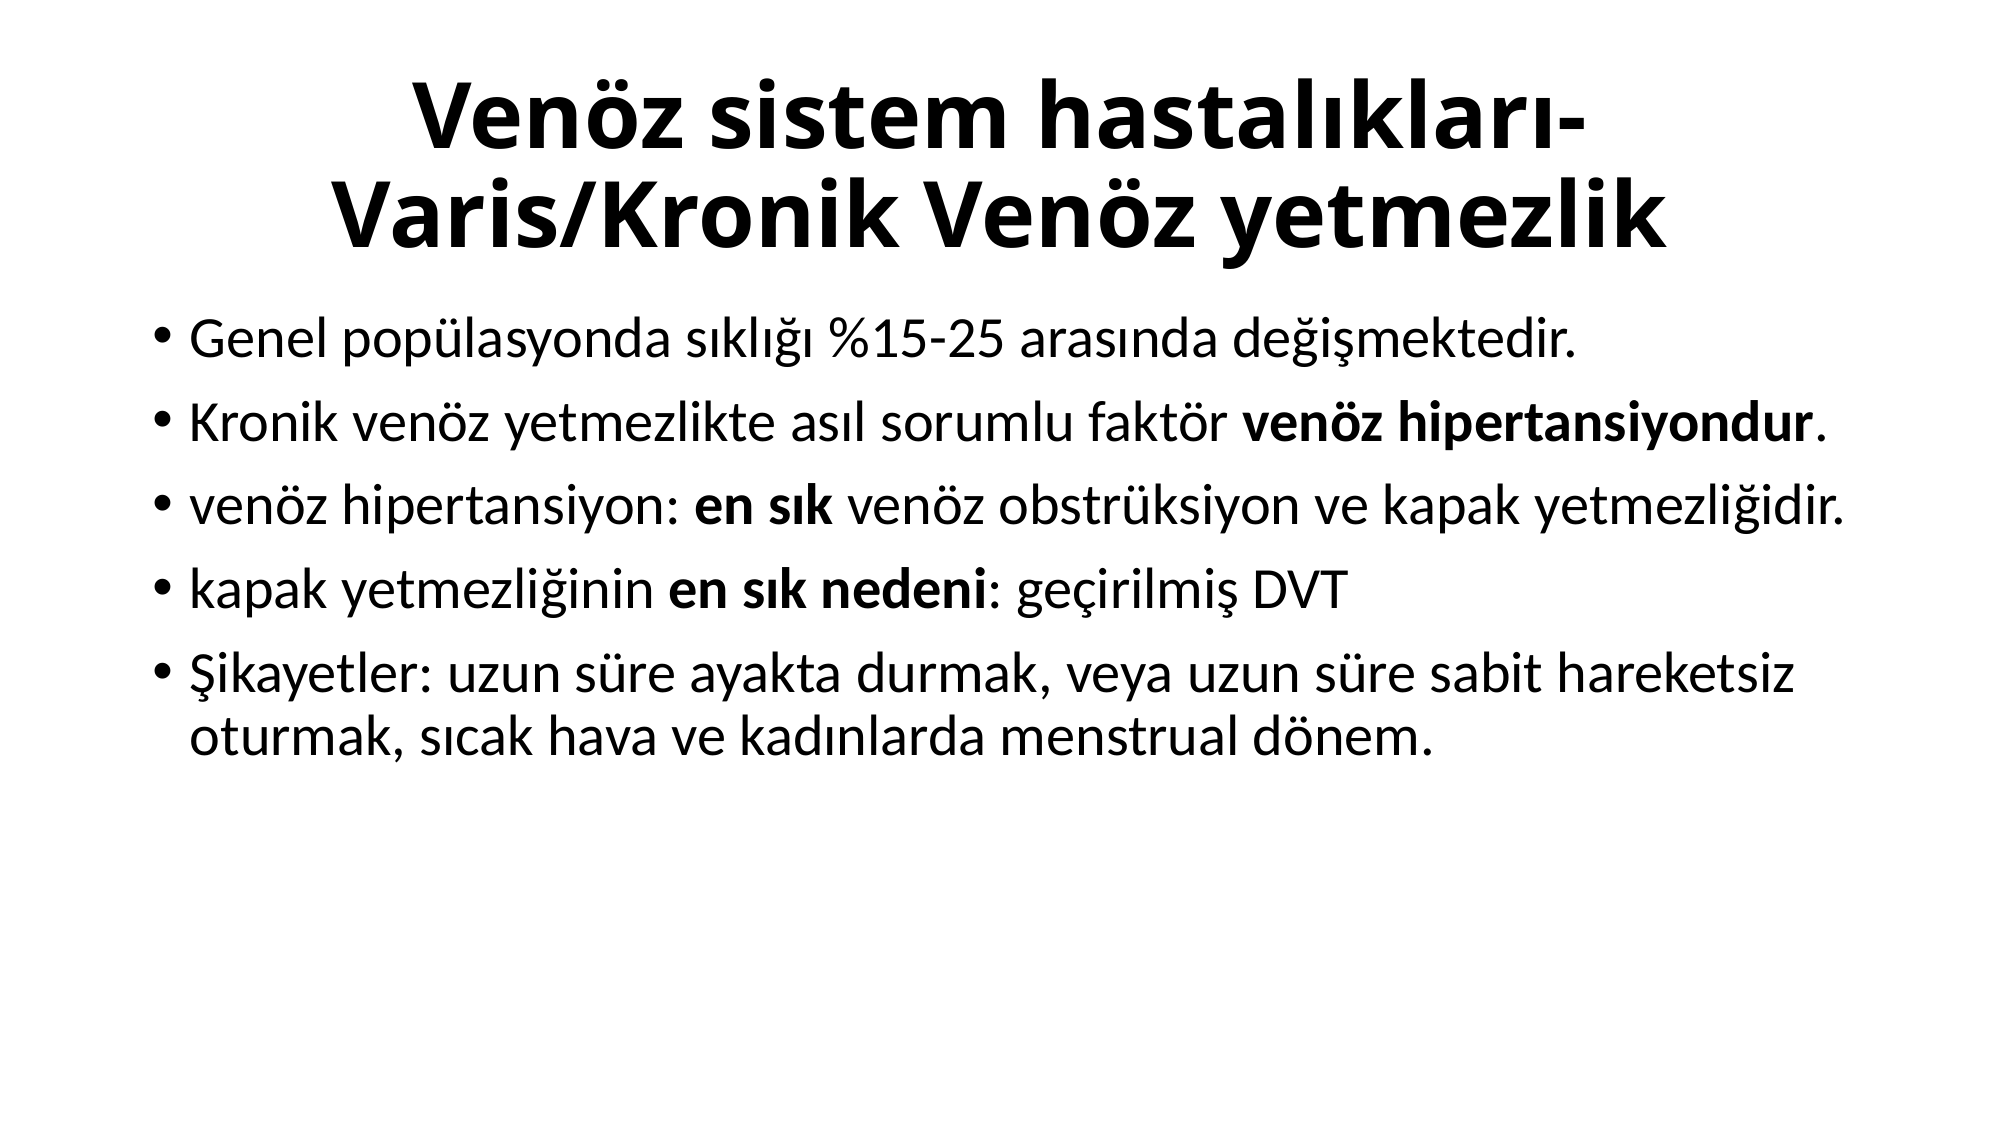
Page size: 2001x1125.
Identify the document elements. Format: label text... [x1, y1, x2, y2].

list Genel popülasyonda sıklığı %15-25 arasında değişmektedir. Kronik venöz yetmezlikte asıl sorumlu faktör venöz hipertansiyondur. venöz hipertansiyon: en sık venöz obstrüksiyon ve kapak yetmezliğidir. kapak yetmezliğinin en sık nedeni: geçirilmiş DVT Şikayetler: uzun süre ayakta durmak, veya uzun süre sabit hareketsiz oturmak, sıcak hava ve kadınlarda menstrual dönem. [137, 299, 1863, 1014]
title Venöz sistem hastalıkları- Varis/Kronik Venöz yetmezlik [137, 59, 1863, 278]
